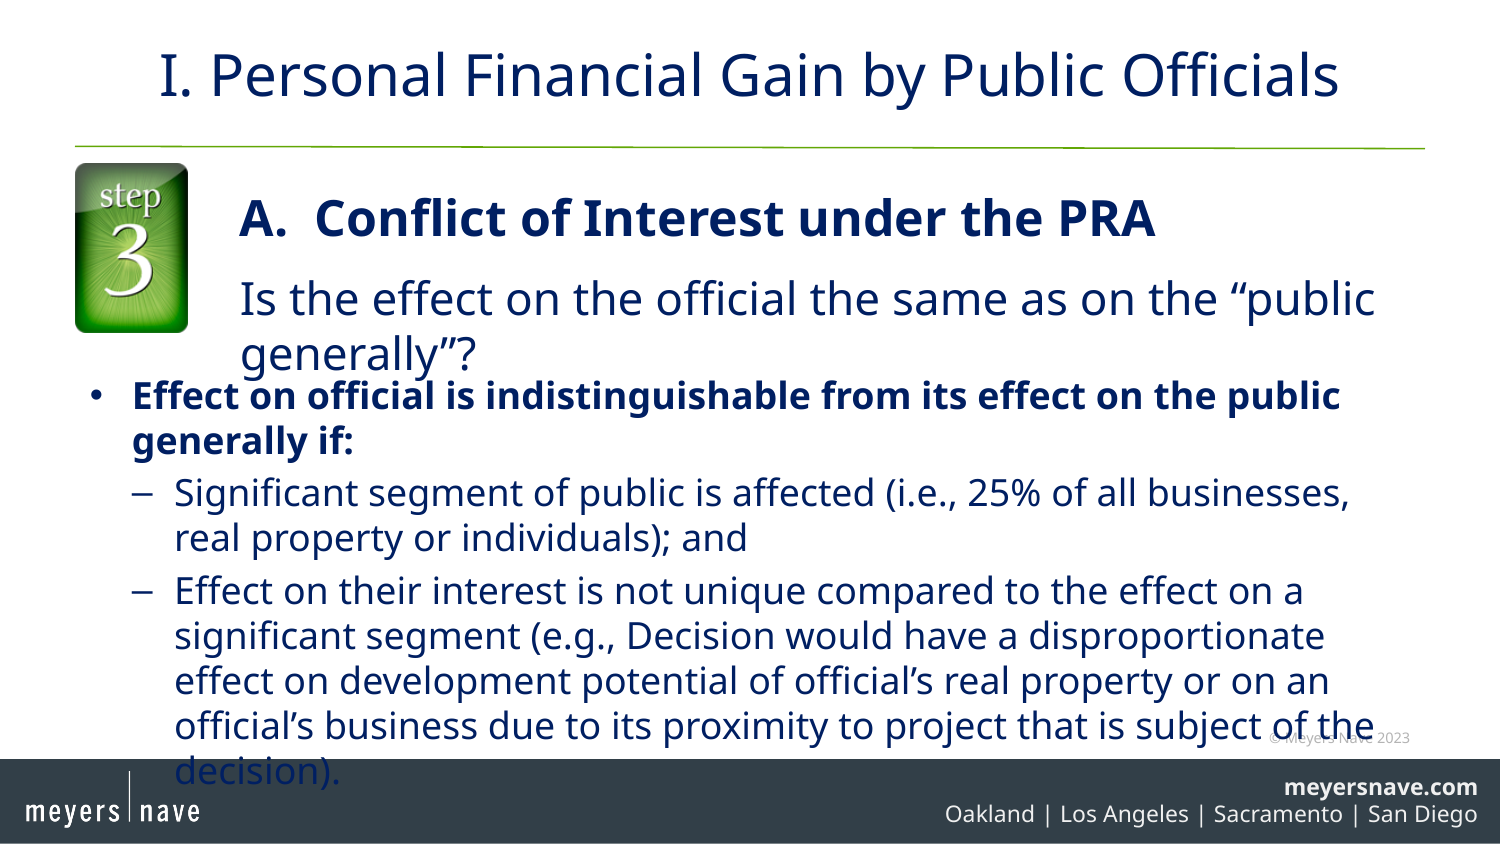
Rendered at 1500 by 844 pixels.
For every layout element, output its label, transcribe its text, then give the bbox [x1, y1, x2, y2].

list A. Conflict of Interest under the PRA [191, 179, 1425, 262]
picture [74, 163, 188, 333]
title I. Personal Financial Gain by Public Officials [0, 0, 1500, 147]
picture [26, 771, 199, 832]
text_box Effect on official is indistinguishable from its effect on the public generally if: Significant segment of public is affected (i.e., 25% of all businesses, real property or individuals); and Effect on their interest is not unique compared to the effect on a significant segment (e.g., Decision would have a disproportionate effect on development potential of official’s real property or on an official’s business due to its proximity to project that is subject of the decision). [74, 364, 1425, 740]
text_box Is the effect on the official the same as on the “public generally”? [75, 262, 1444, 387]
